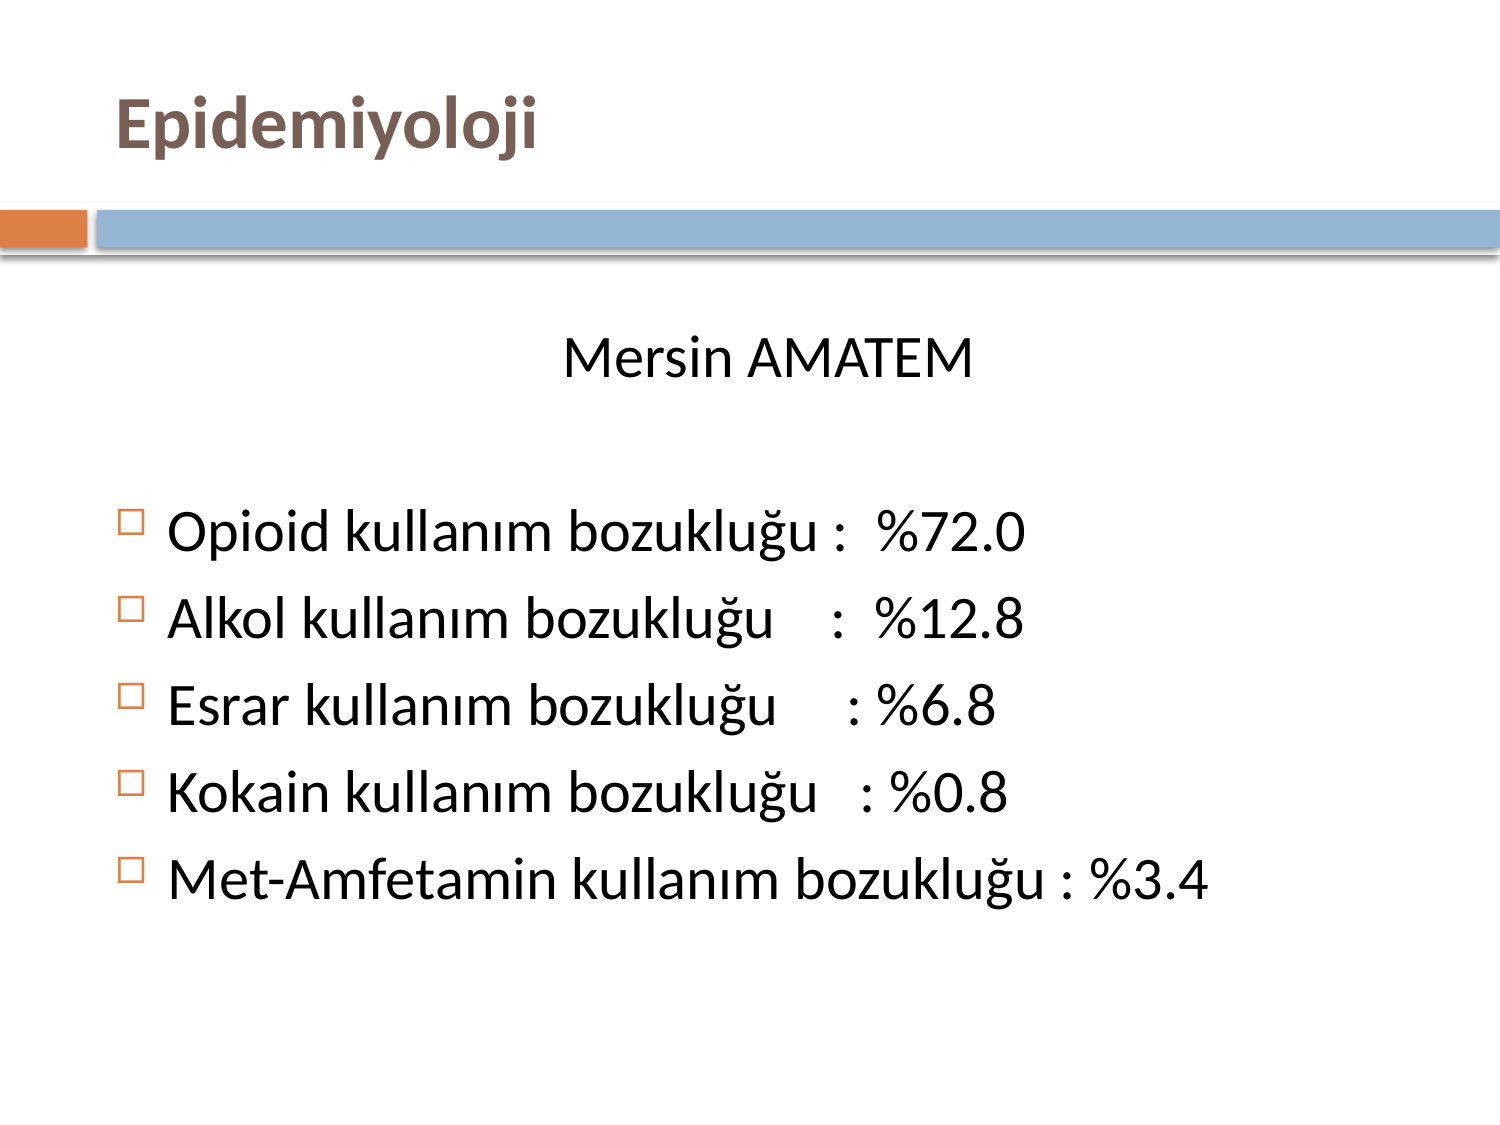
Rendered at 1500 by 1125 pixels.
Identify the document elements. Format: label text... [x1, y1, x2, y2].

list Mersin AMATEM Opioid kullanım bozukluğu : %72.0 Alkol kullanım bozukluğu : %12.8 Esrar kullanım bozukluğu : %6.8 Kokain kullanım bozukluğu : %0.8 Met-Amfetamin kullanım bozukluğu : %3.4 [100, 309, 1438, 1047]
title Epidemiyoloji [100, 37, 1438, 200]
